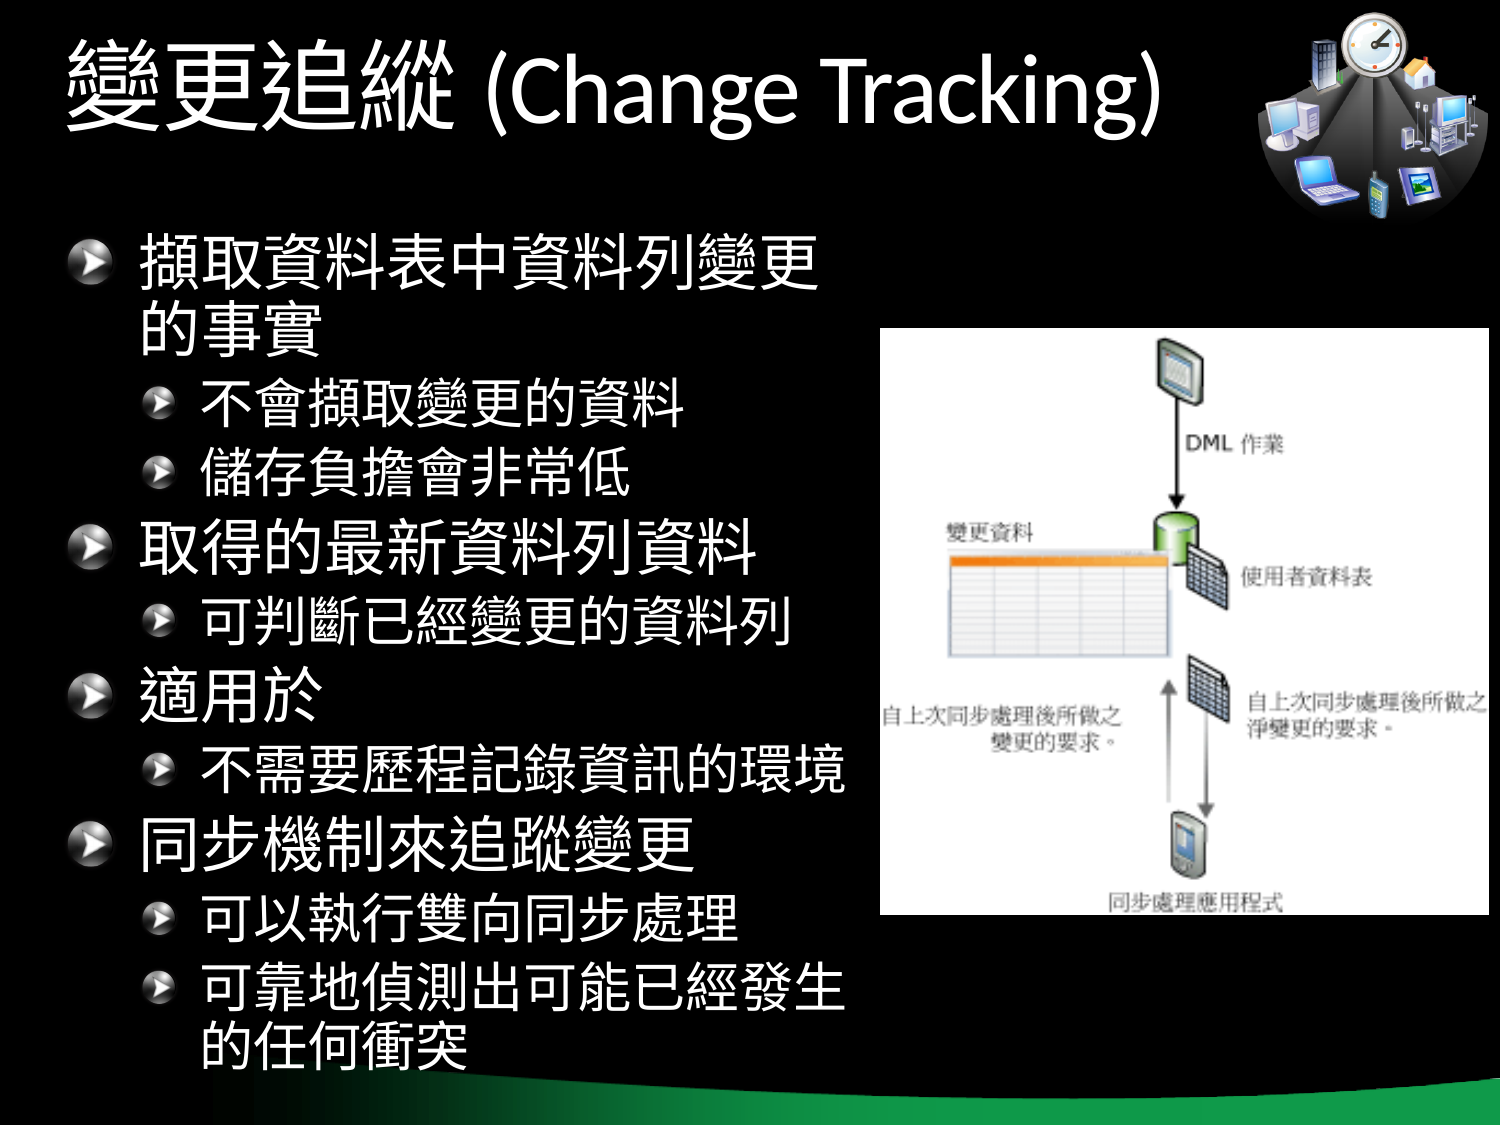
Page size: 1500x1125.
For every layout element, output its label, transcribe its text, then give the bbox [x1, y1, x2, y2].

picture [138, 966, 180, 1008]
picture [138, 748, 180, 790]
picture [138, 599, 180, 641]
list 擷取資料表中資料列變更的事實 不會擷取變更的資料 儲存負擔會非常低 取得的最新資料列資料 可判斷已經變更的資料列 適用於 不需要歷程記錄資訊的環境 同步機制來追蹤變更 可以執行雙向同步處理 可靠地偵測出可能已經發生的任何衝突 [62, 231, 856, 1125]
picture [0, 0, 1500, 1125]
picture [138, 897, 180, 939]
picture [138, 451, 180, 493]
title 變更追縱(Change Tracking) [63, 37, 1252, 147]
picture [138, 382, 180, 423]
